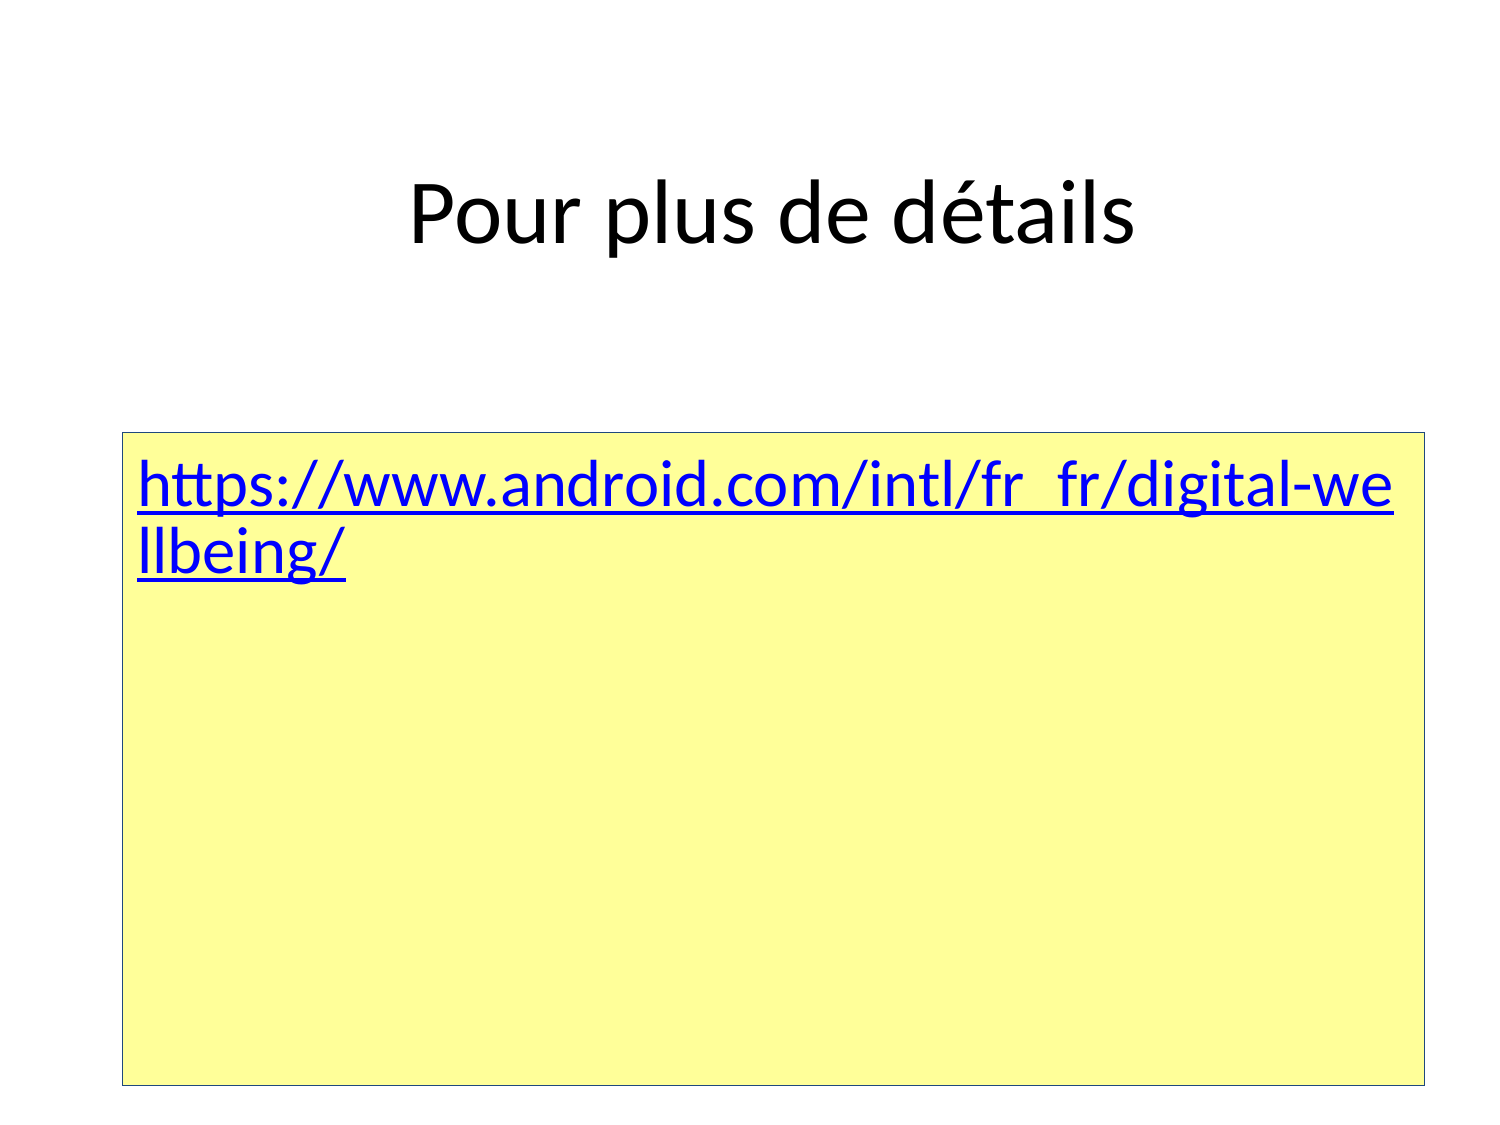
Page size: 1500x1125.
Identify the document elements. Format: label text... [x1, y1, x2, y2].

list https://www.android.com/intl/fr_fr/digital-wellbeing/ [122, 432, 1425, 1086]
title Pour plus de détails [98, 113, 1449, 302]
